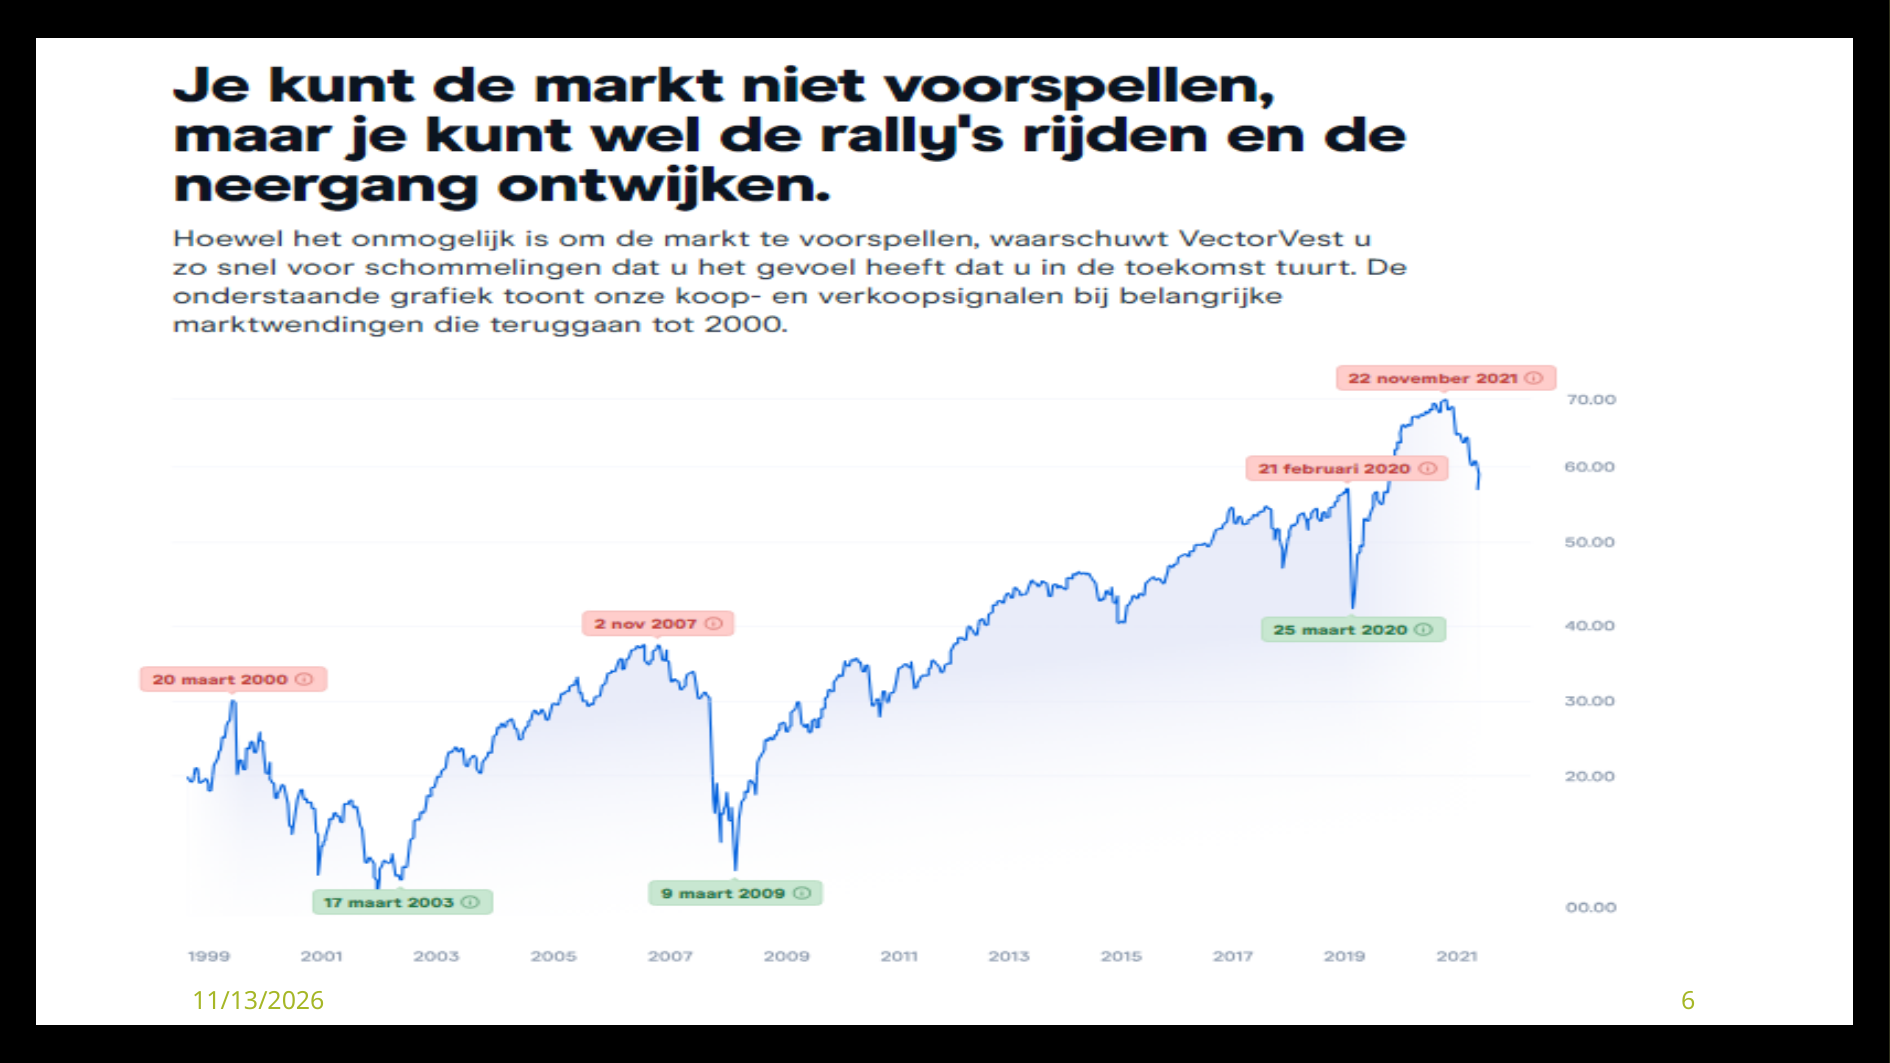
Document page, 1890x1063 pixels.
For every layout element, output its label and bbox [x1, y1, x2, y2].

picture [35, 37, 1854, 1025]
